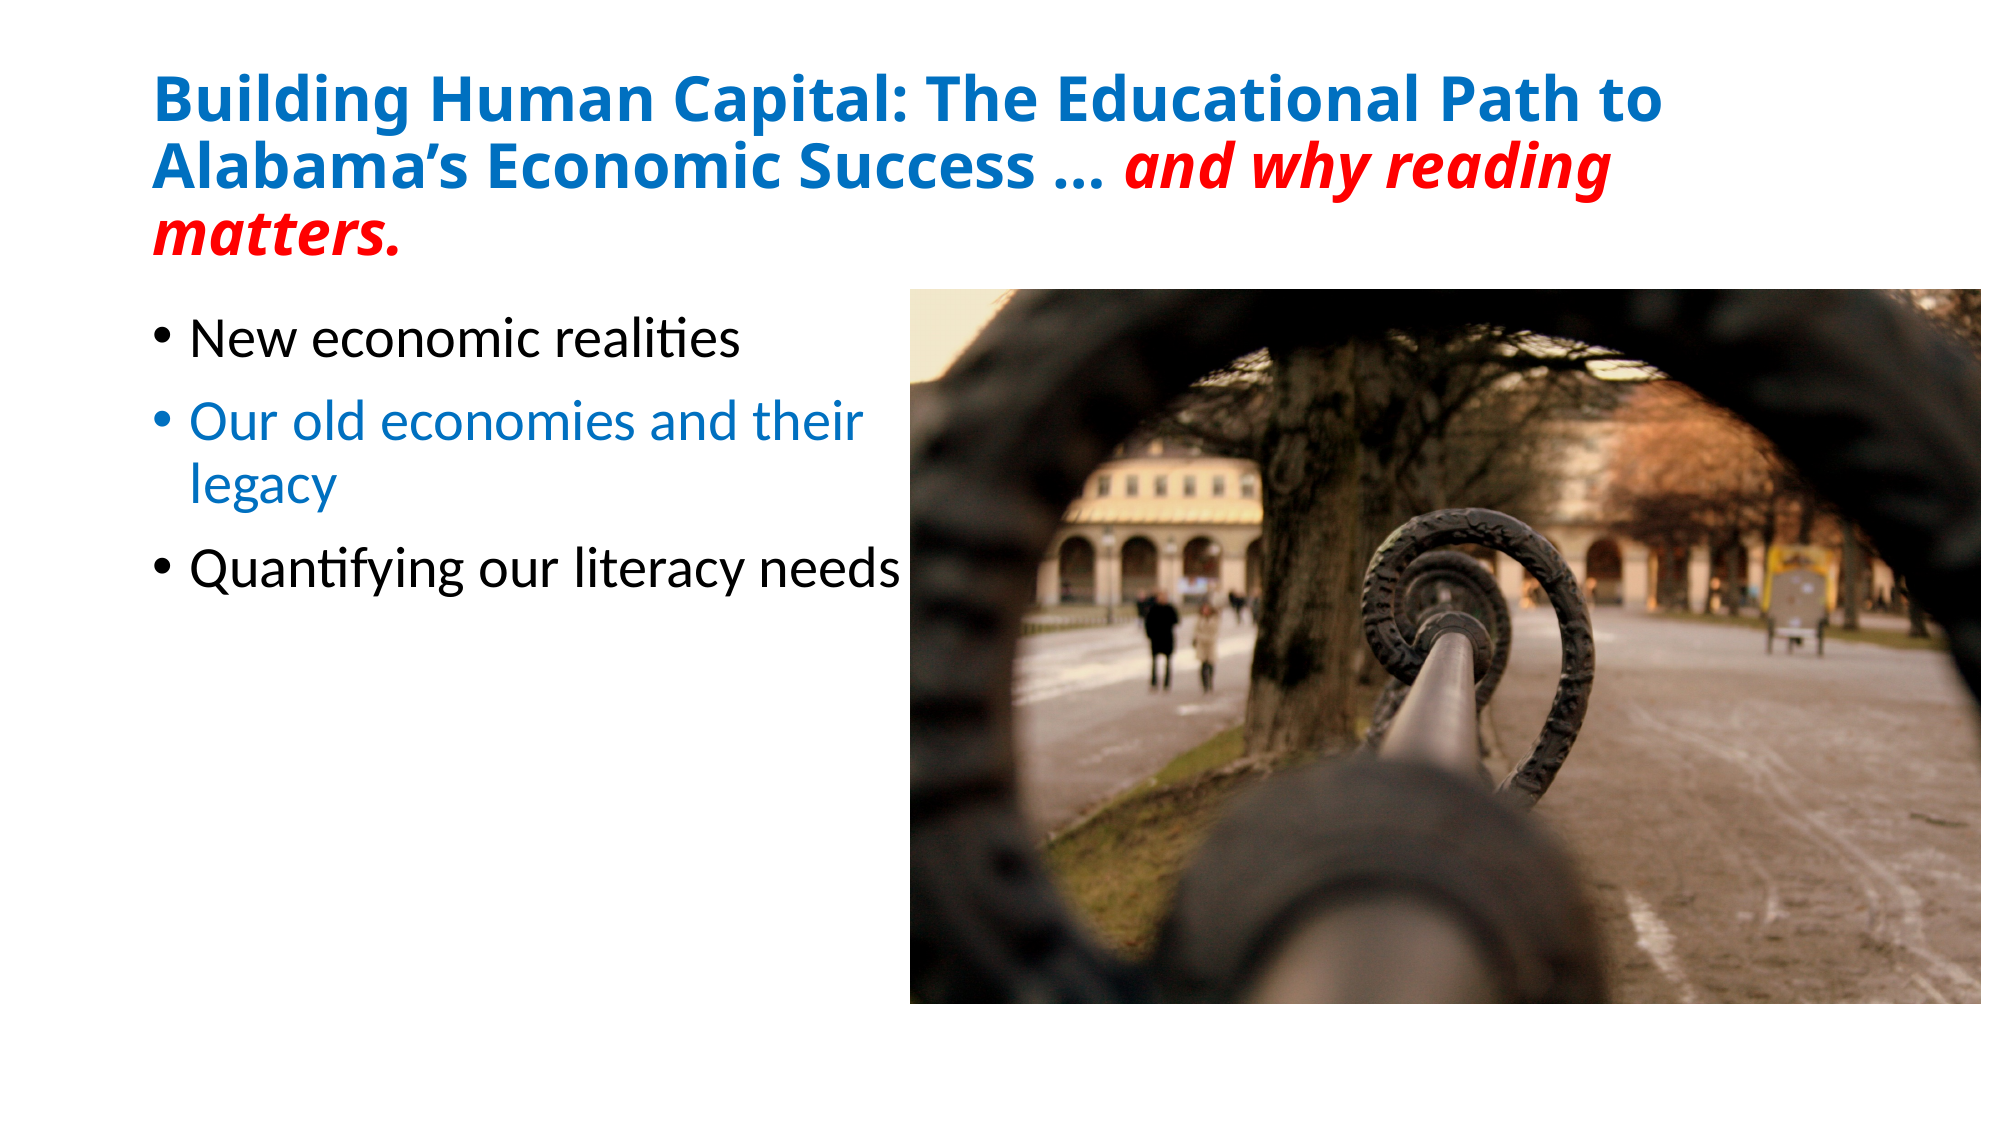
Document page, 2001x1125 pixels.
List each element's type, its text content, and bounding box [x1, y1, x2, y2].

picture [910, 289, 1981, 1004]
list New economic realities Our old economies and their legacy Quantifying our literacy needs [137, 299, 930, 1014]
title Building Human Capital: The Educational Path to Alabama’s Economic Success … and why reading matters. [137, 59, 1863, 278]
